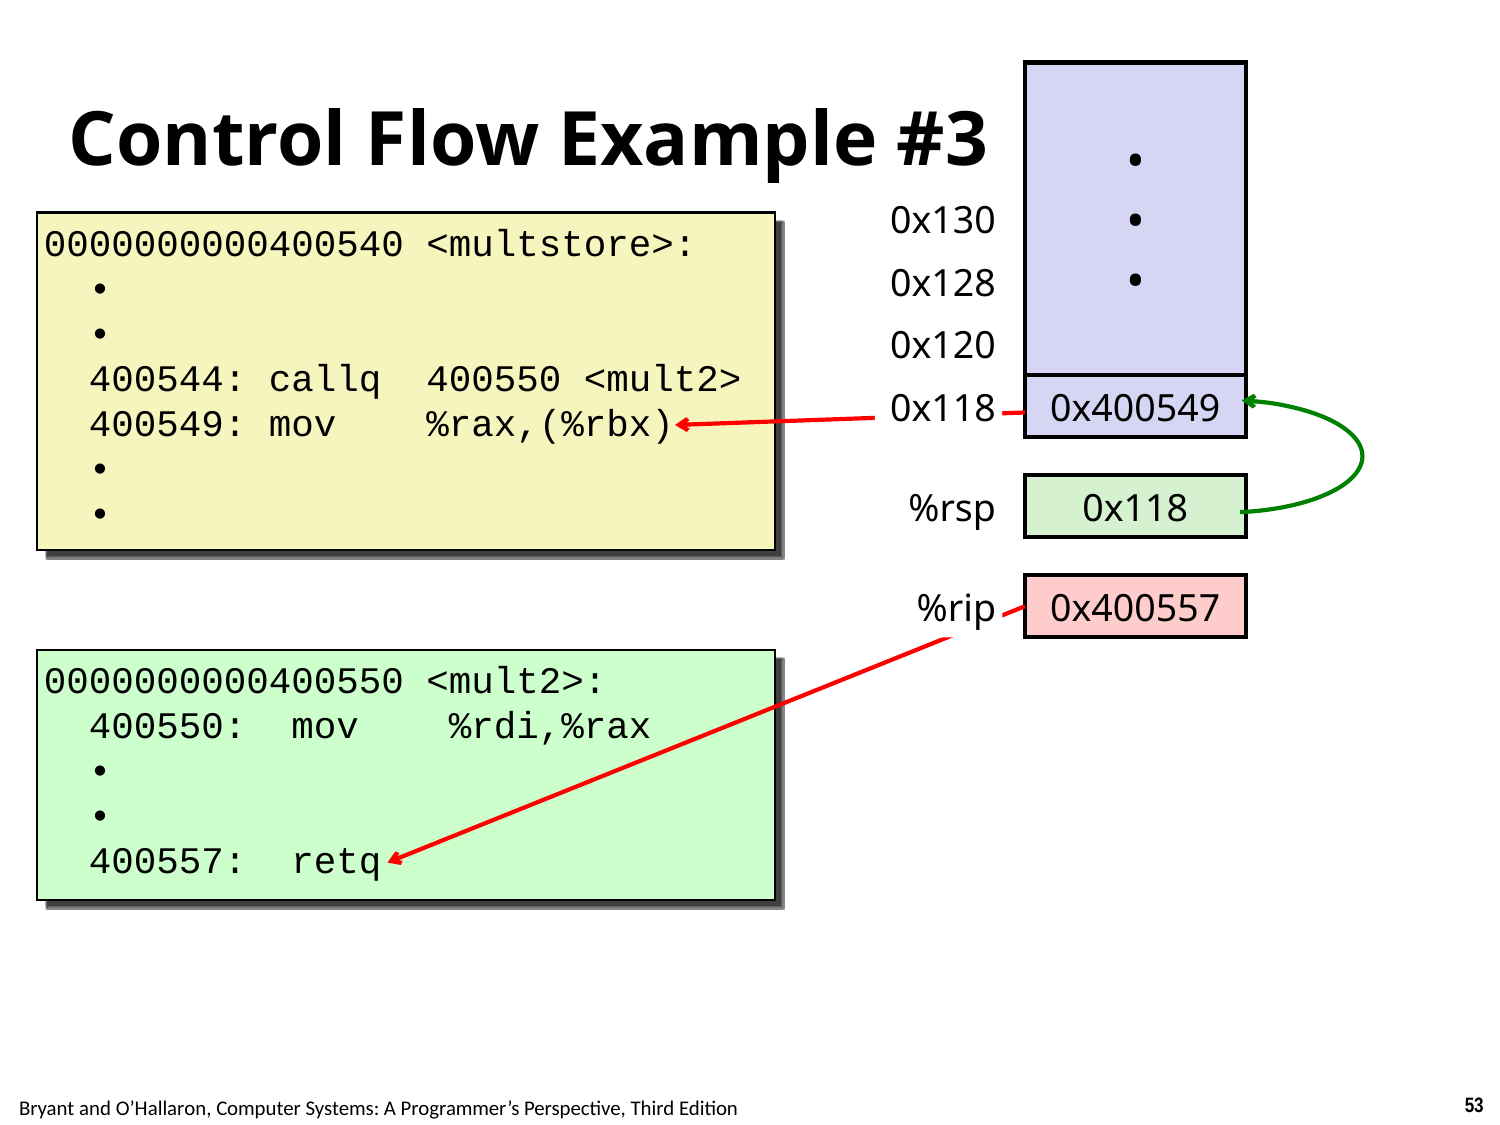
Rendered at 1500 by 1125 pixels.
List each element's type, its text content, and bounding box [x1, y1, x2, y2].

text_box 0x400557 [1025, 574, 1246, 638]
text_box 0000000000400540 <multstore>: • • 400544: callq 400550 <mult2> 400549: mov %rax,(%rbx) • • [37, 212, 775, 550]
text_box 0x400549 [1025, 375, 1246, 438]
text_box 0x118 [1025, 474, 1246, 538]
title Control Flow Example #3 [62, 41, 1438, 230]
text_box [387, 605, 1026, 863]
text_box • • • [1025, 62, 1246, 375]
text_box [1224, 394, 1363, 513]
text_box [874, 187, 1003, 638]
text_box 0000000000400550 <mult2>: 400550: mov %rdi,%rax • • 400557: retq [37, 650, 775, 900]
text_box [1007, 412, 1026, 426]
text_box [674, 412, 869, 426]
